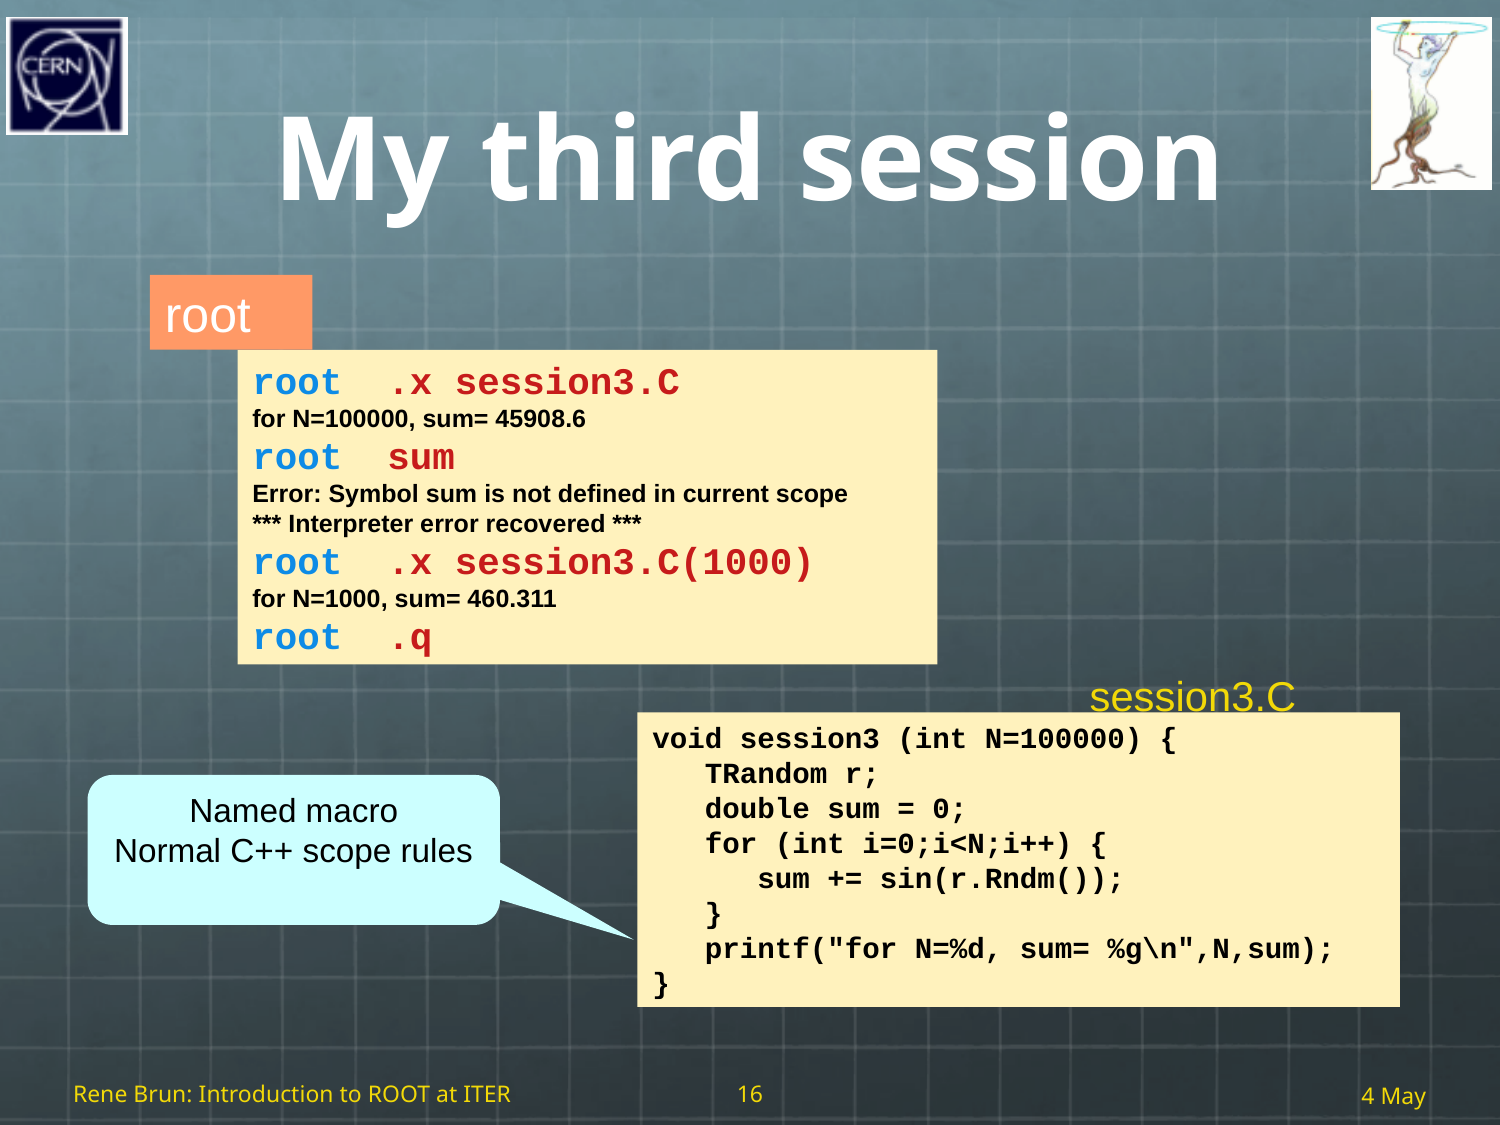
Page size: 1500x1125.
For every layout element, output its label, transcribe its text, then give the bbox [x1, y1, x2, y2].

text_box session3.C [1074, 662, 1388, 728]
text_box void session3 (int N=100000) { TRandom r; double sum = 0; for (int i=0;i<N;i++) { sum += sin(r.Rndm()); } printf("for N=%d, sum= %g\n",N,sum); } [637, 712, 1400, 1007]
text_box root .x session3.C for N=100000, sum= 45908.6 root sum Error: Symbol sum is not defined in current scope *** Interpreter error recovered *** root .x session3.C(1000) for N=1000, sum= 460.311 root .q [237, 349, 938, 665]
slide_number 16 [687, 1065, 813, 1125]
text_box root [149, 274, 313, 350]
title My third session [127, 17, 1372, 289]
picture [0, 17, 1500, 1125]
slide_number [1091, 1065, 1442, 1125]
text_box Named macro Normal C++ scope rules [87, 774, 634, 940]
footer Rene Brun: Introduction to ROOT at ITER [58, 1065, 534, 1125]
